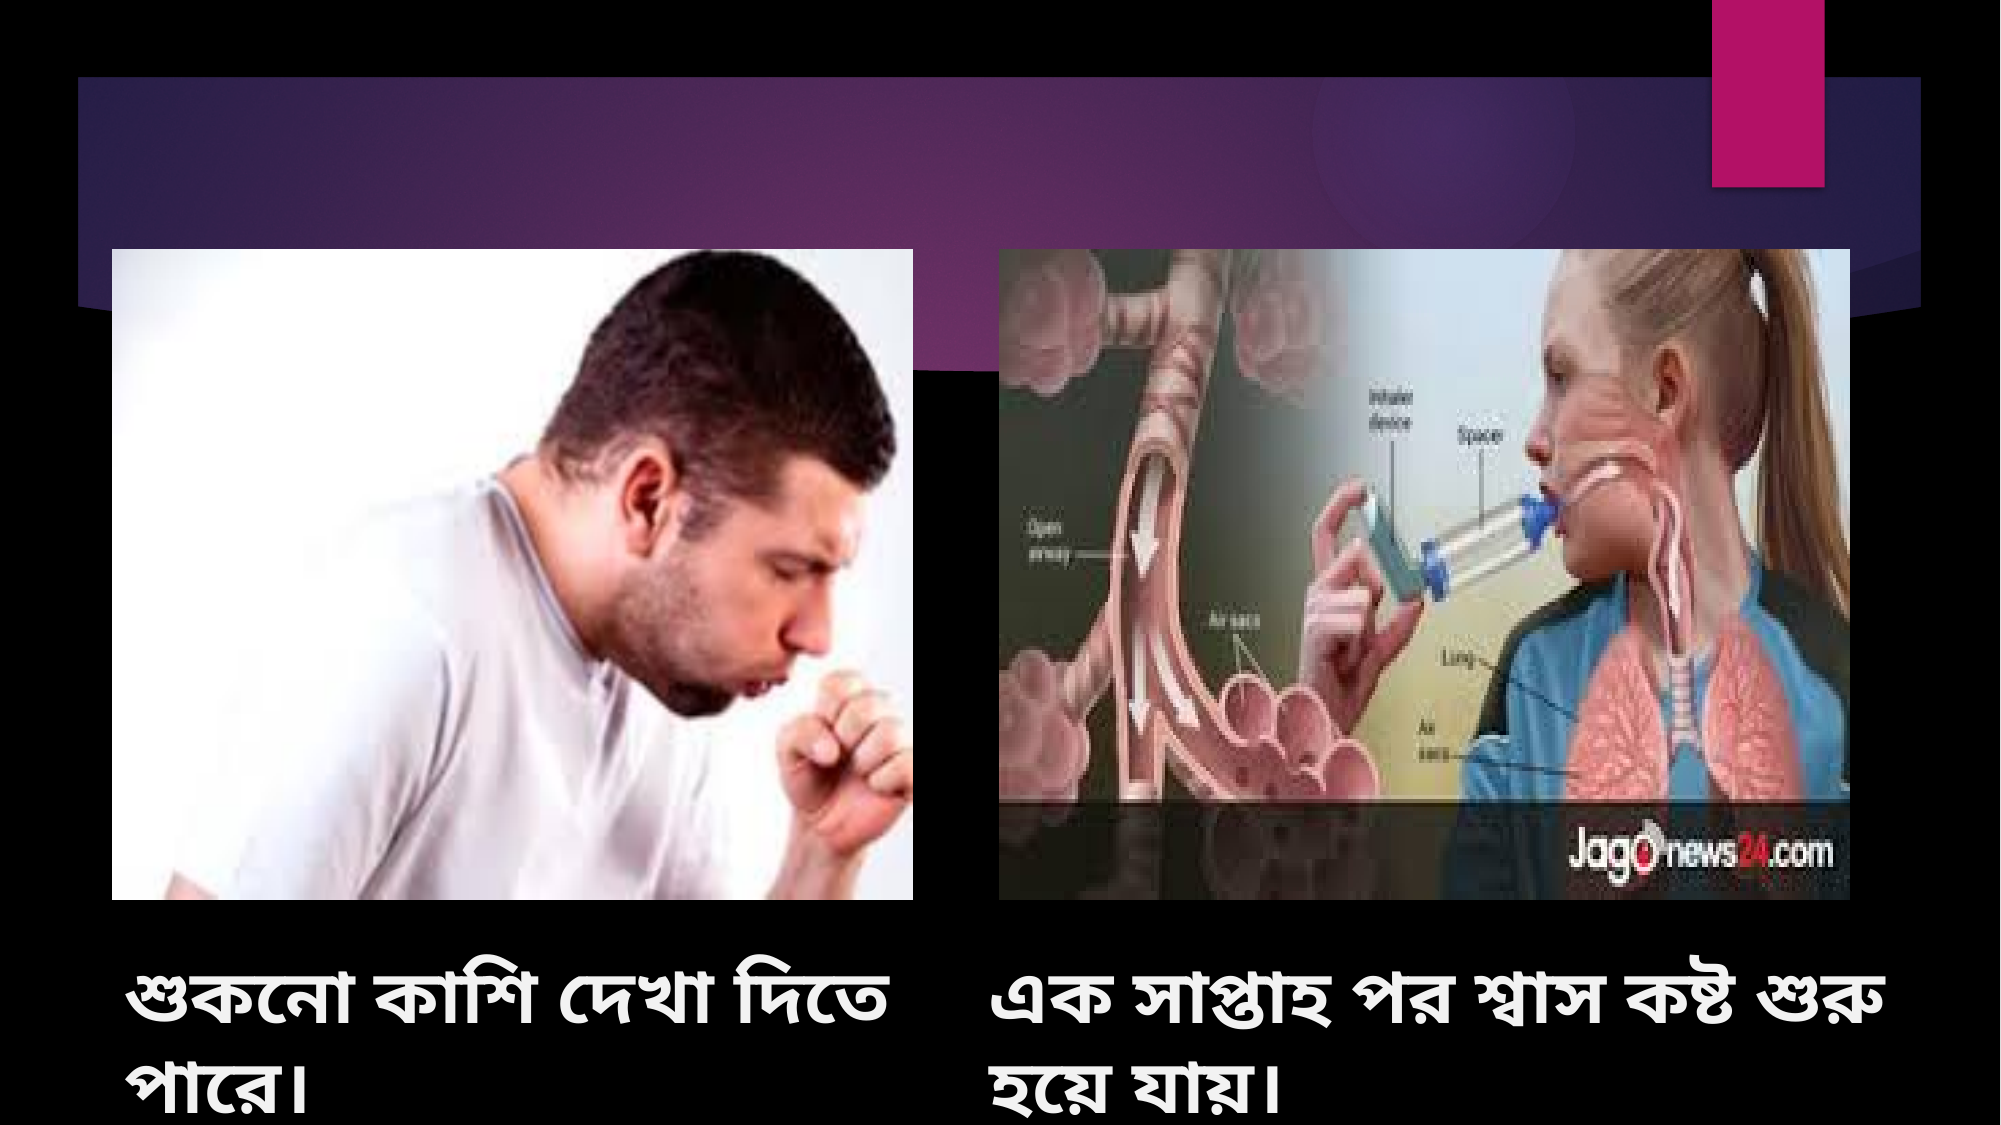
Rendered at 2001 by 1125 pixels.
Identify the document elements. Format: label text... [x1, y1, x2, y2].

text_box শুকনো কাশি দেখা দিতে পারে। [109, 940, 913, 1125]
picture [999, 249, 1851, 901]
picture [112, 249, 913, 901]
text_box এক সাপ্তাহ পর শ্বাস কষ্ট শুরু হয়ে যায়। [974, 940, 1963, 1125]
